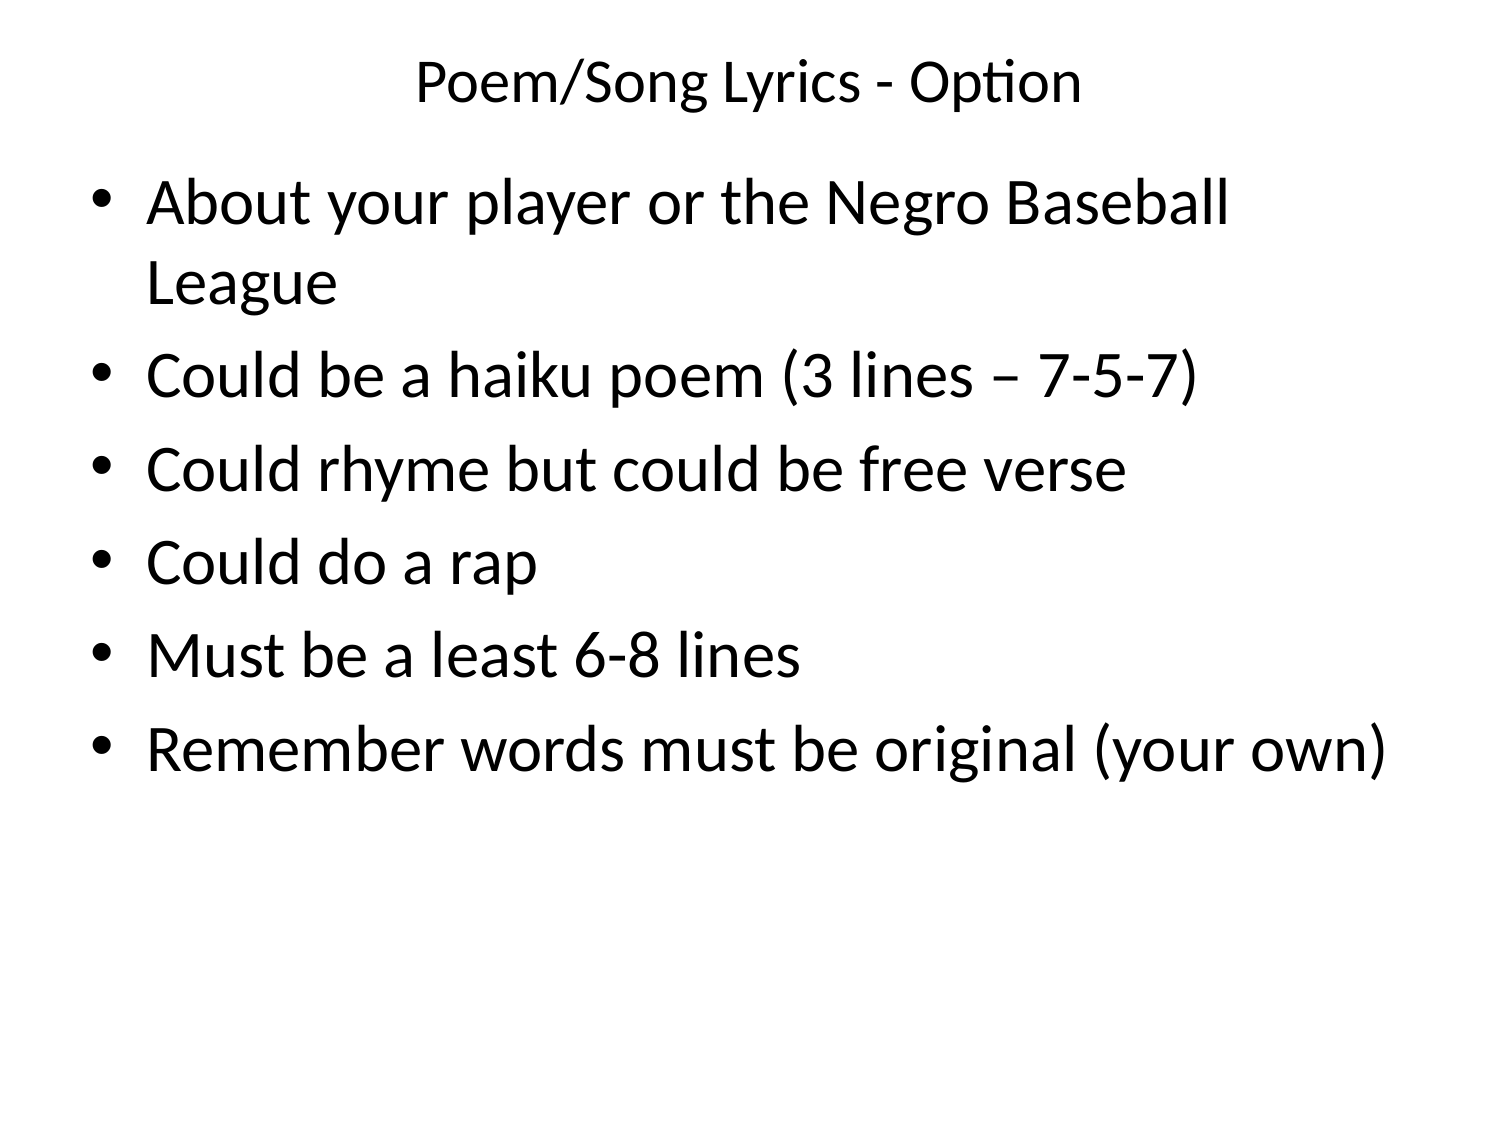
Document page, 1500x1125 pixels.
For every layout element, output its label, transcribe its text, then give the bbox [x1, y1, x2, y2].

list About your player or the Negro Baseball League Could be a haiku poem (3 lines – 7-5-7) Could rhyme but could be free verse Could do a rap Must be a least 6-8 lines Remember words must be original (your own) [75, 149, 1425, 1005]
title Poem/Song Lyrics - Option [75, 24, 1425, 130]
